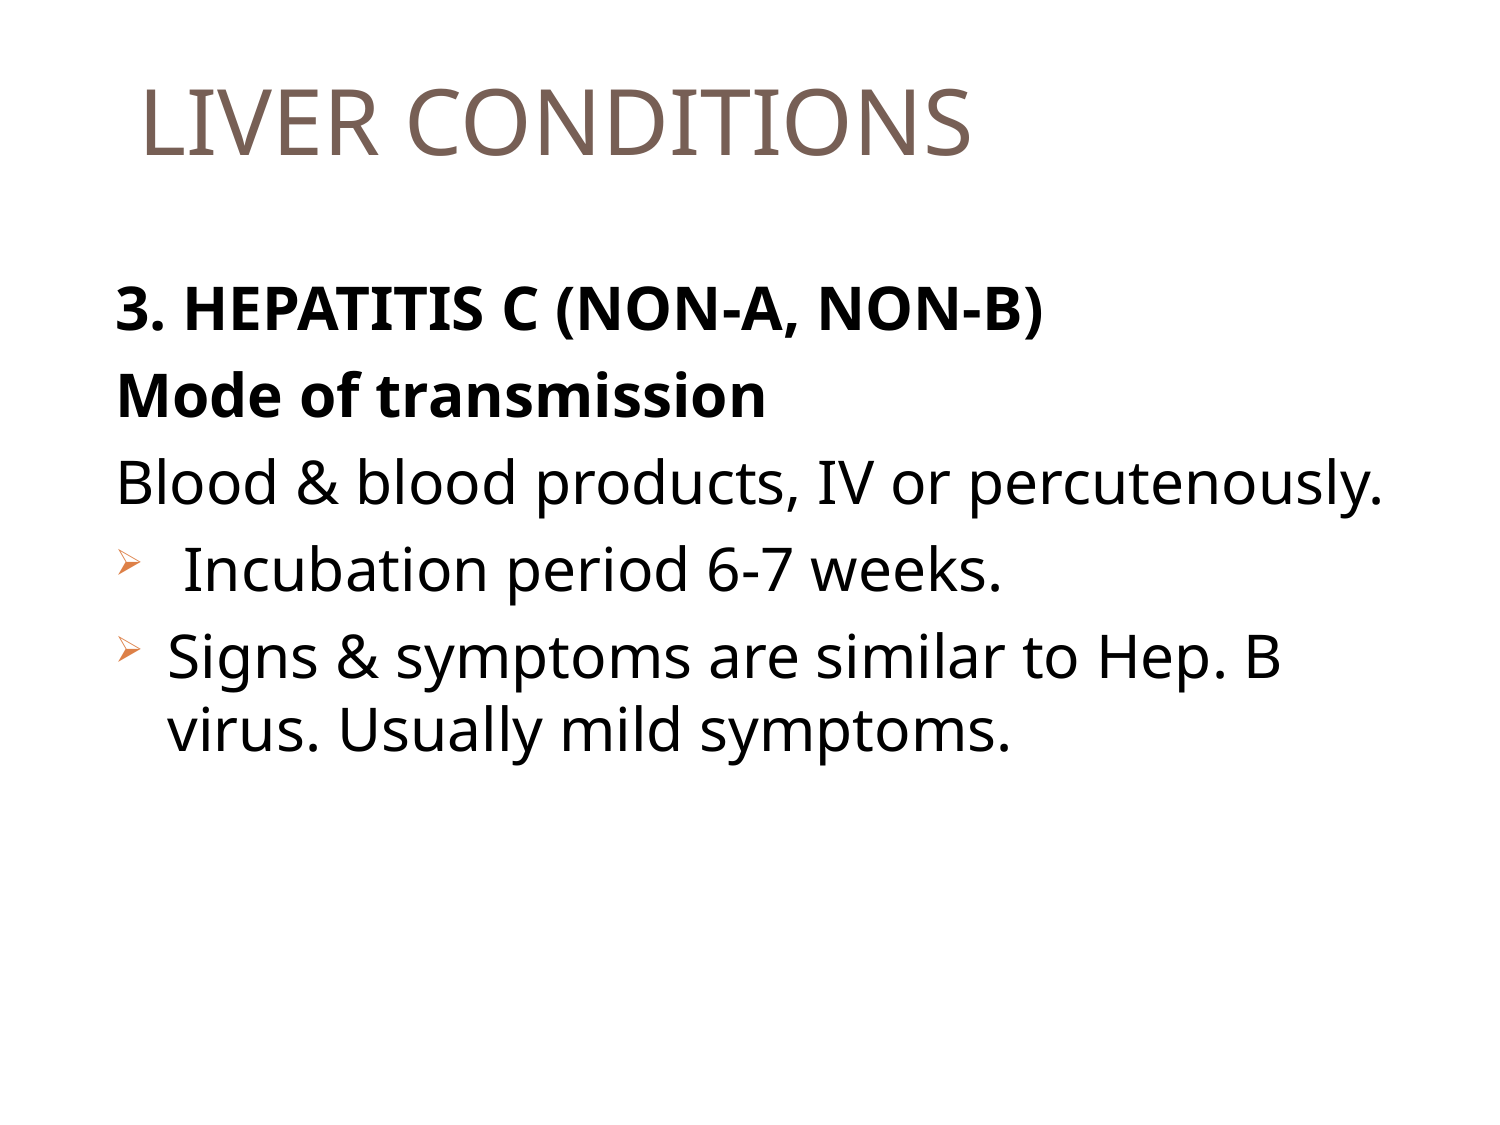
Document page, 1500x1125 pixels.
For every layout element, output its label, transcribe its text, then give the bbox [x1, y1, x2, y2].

list 3. HEPATITIS C (NON-A, NON-B) Mode of transmission Blood & blood products, IV or percutenously. Incubation period 6-7 weeks. Signs & symptoms are similar to Hep. B virus. Usually mild symptoms. [100, 262, 1438, 1000]
title LIVER CONDITIONS [100, 37, 1438, 200]
